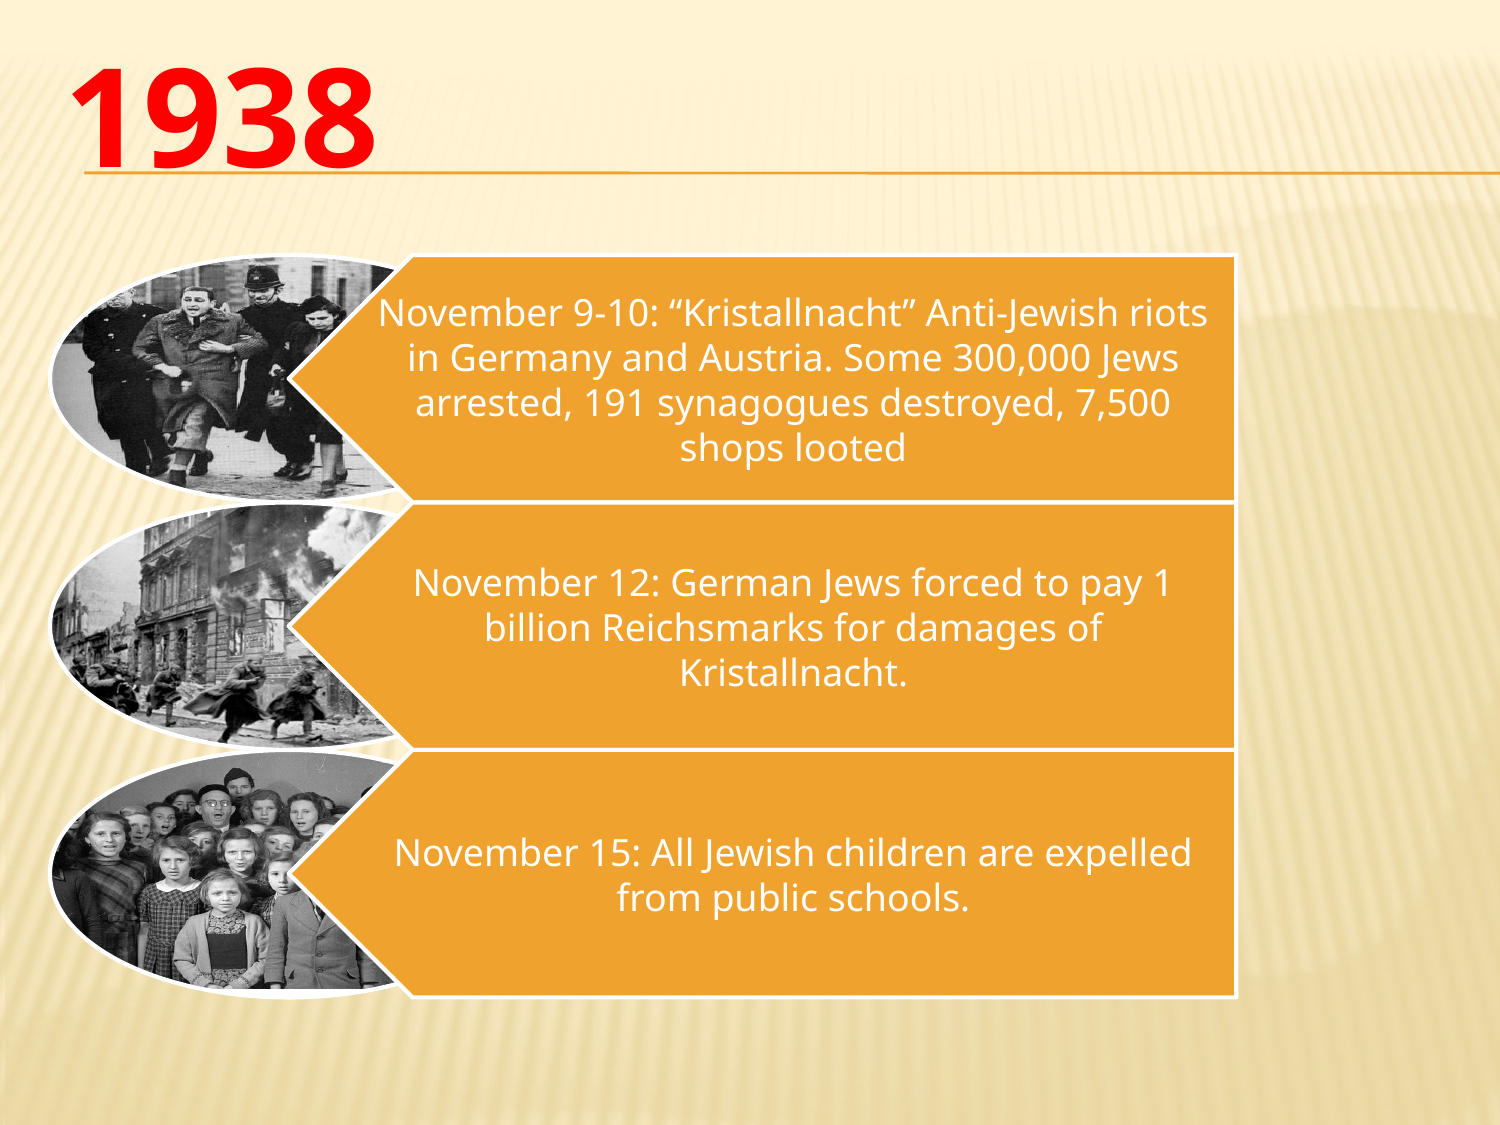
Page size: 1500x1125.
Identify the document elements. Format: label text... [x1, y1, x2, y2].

title 1938 [50, 12, 1475, 213]
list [49, 254, 1476, 998]
